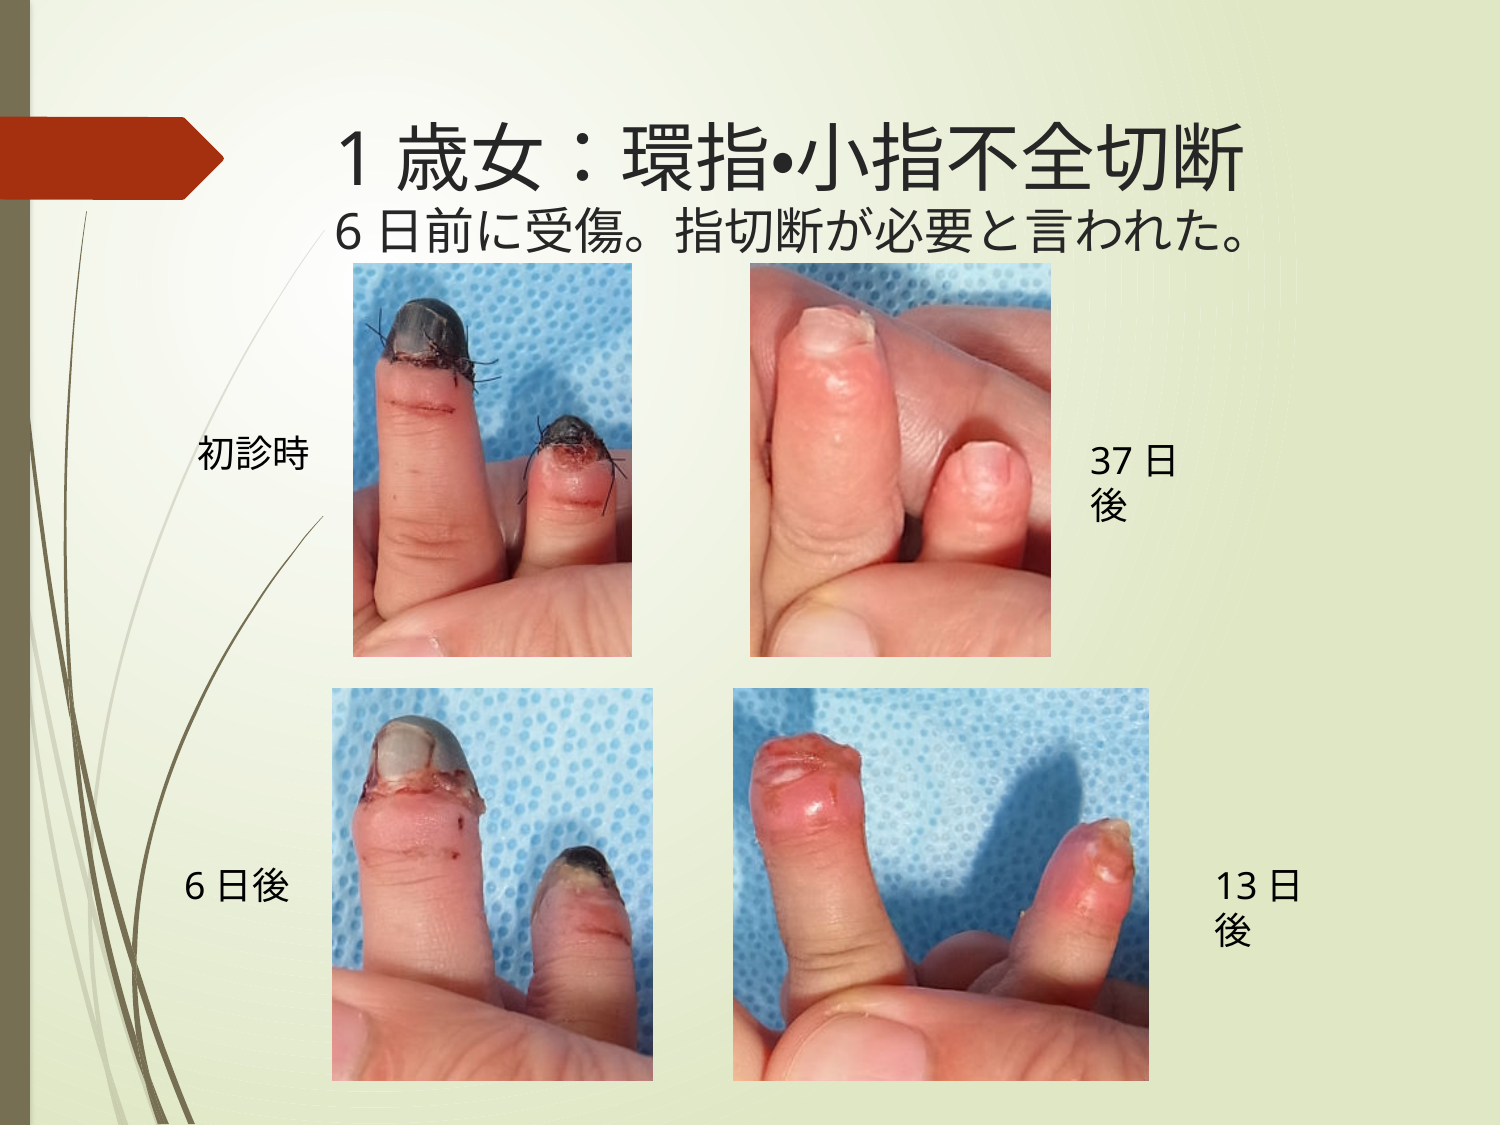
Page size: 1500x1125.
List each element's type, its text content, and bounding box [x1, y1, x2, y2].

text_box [733, 688, 1350, 1082]
title 1歳女：環指・小指不全切断 6日前に受傷。指切断が必要と言われた。 [319, 102, 1400, 313]
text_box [750, 263, 1226, 657]
picture [352, 263, 632, 657]
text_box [169, 688, 653, 1082]
text_box 初診時 [183, 422, 333, 483]
